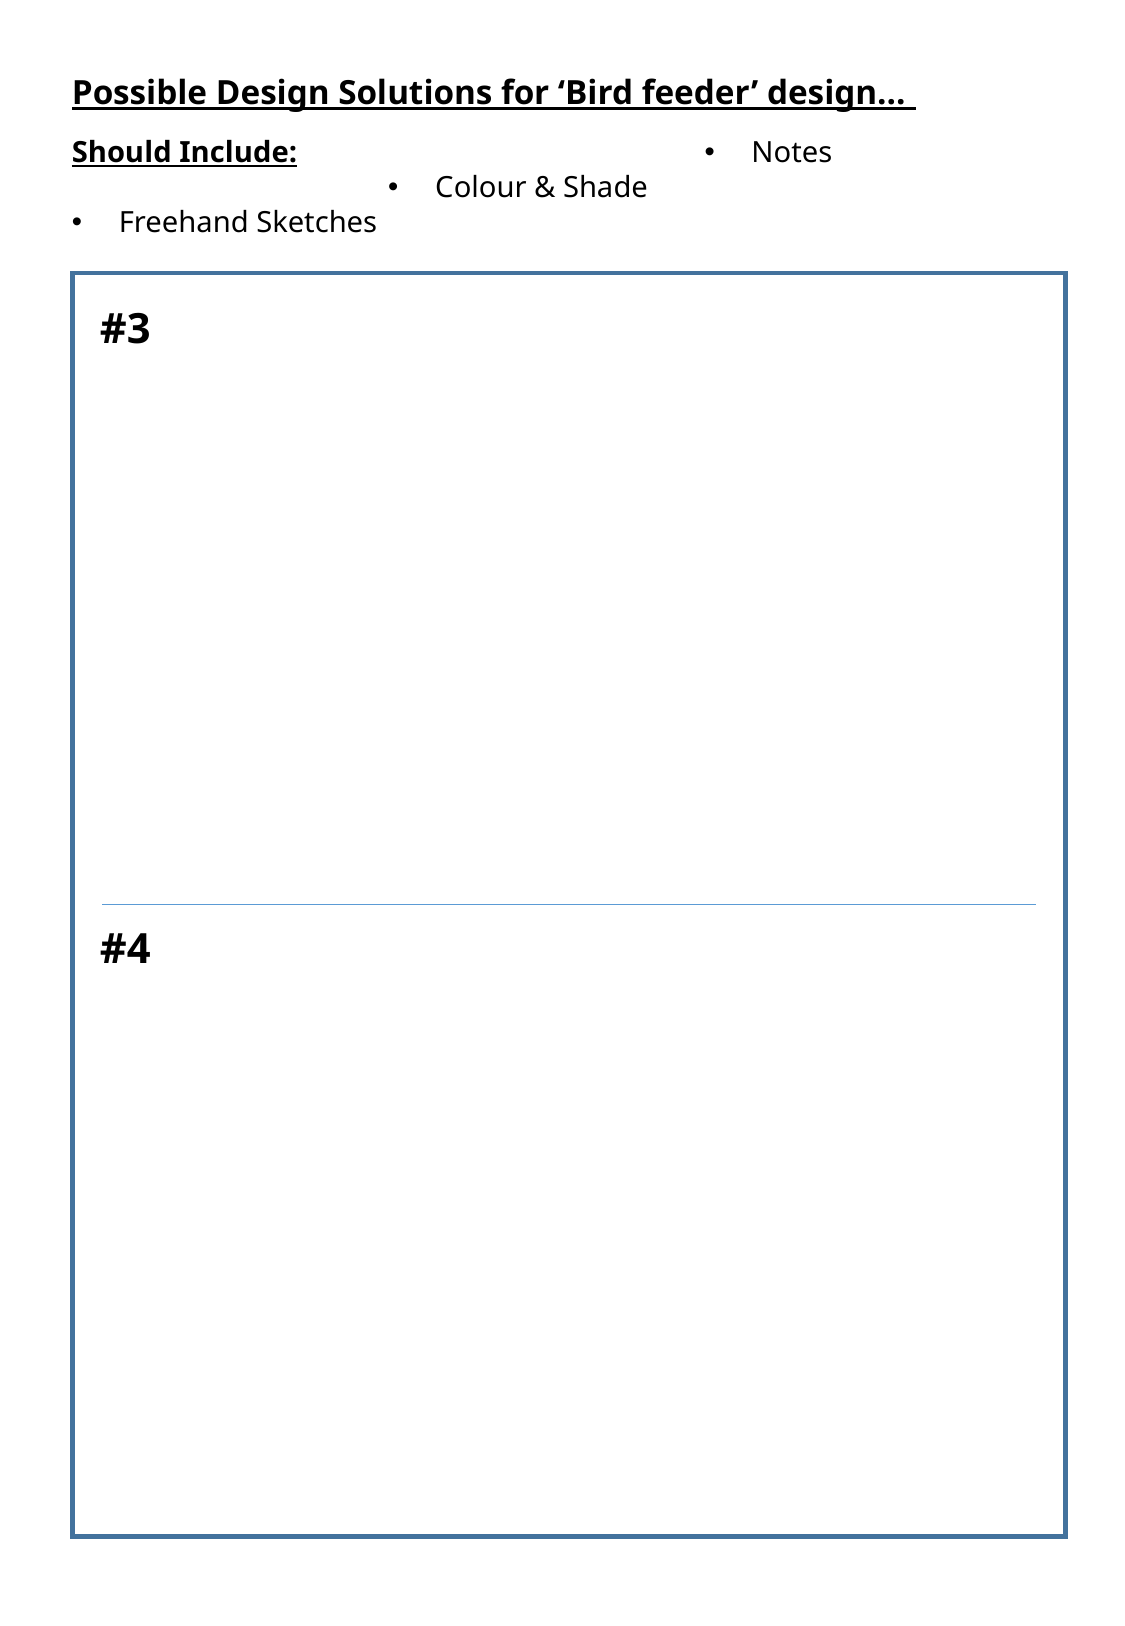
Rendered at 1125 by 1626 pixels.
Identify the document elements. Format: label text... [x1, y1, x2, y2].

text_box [72, 273, 1066, 1537]
text_box Possible Design Solutions for ‘Bird feeder’ design… [57, 64, 1081, 119]
text_box Should Include: Freehand Sketches Colour & Shade Notes [57, 126, 1036, 469]
